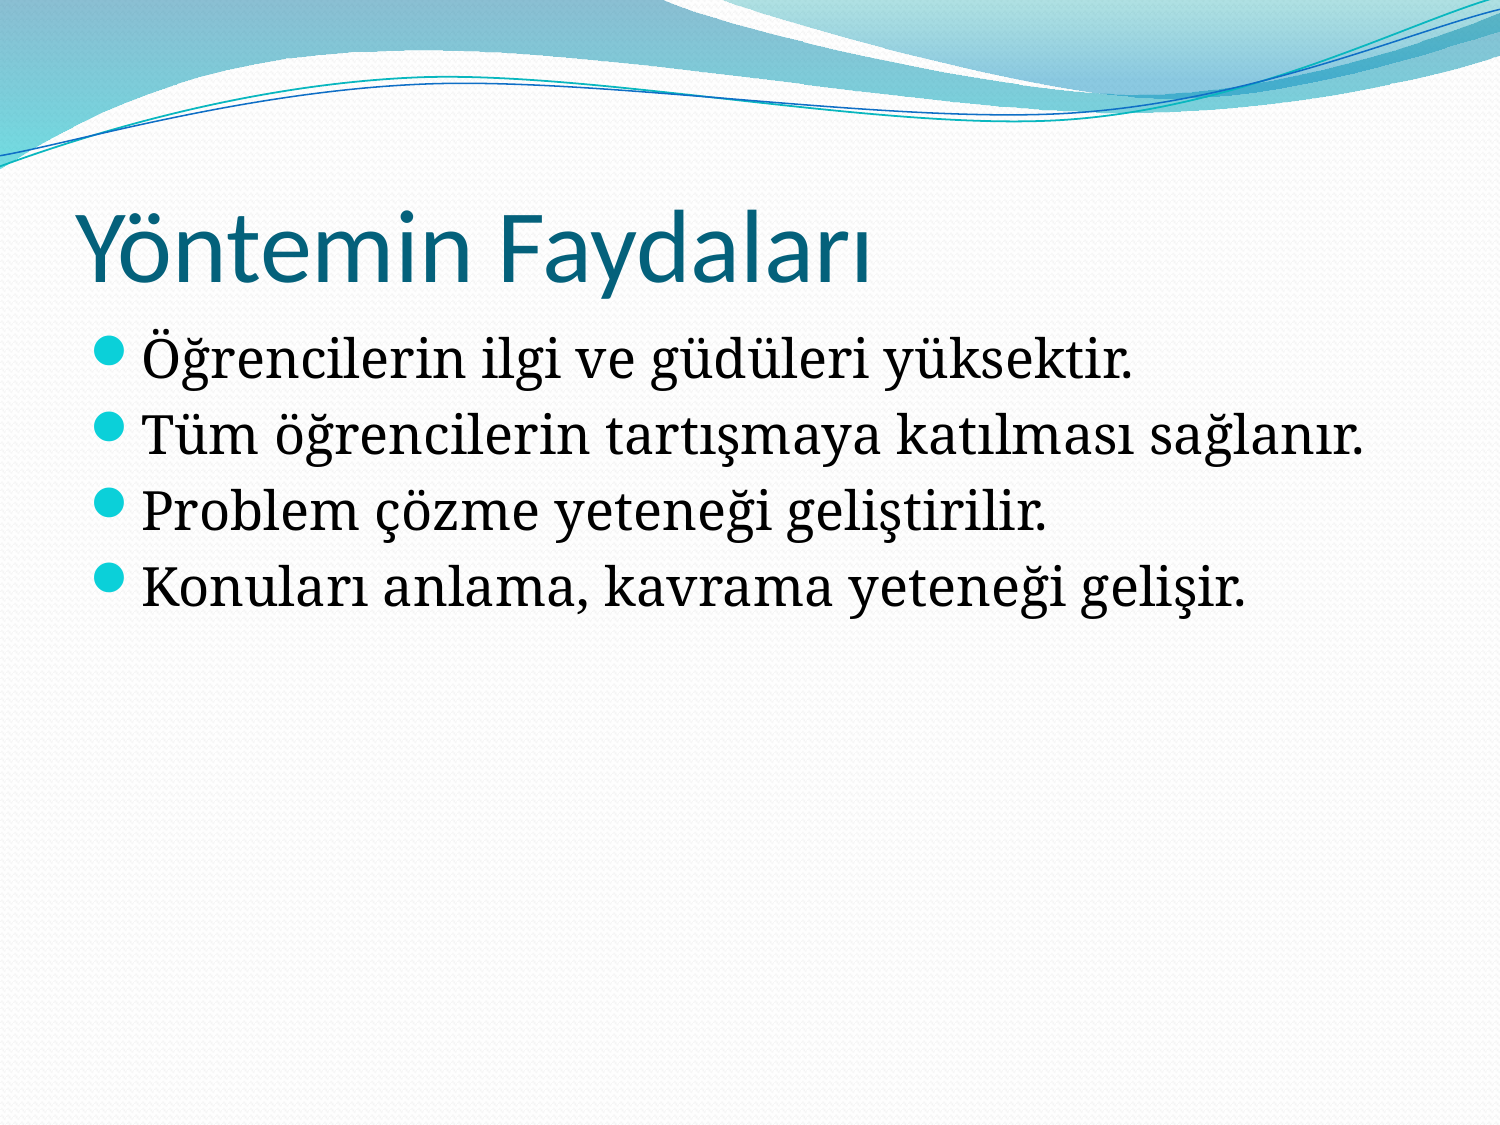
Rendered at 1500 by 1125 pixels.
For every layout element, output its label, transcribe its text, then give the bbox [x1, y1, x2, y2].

title Yöntemin Faydaları [75, 115, 1425, 303]
list Öğrencilerin ilgi ve güdüleri yüksektir. Tüm öğrencilerin tartışmaya katılması sağlanır. Problem çözme yeteneği geliştirilir. Konuları anlama, kavrama yeteneği gelişir. [75, 317, 1425, 1038]
